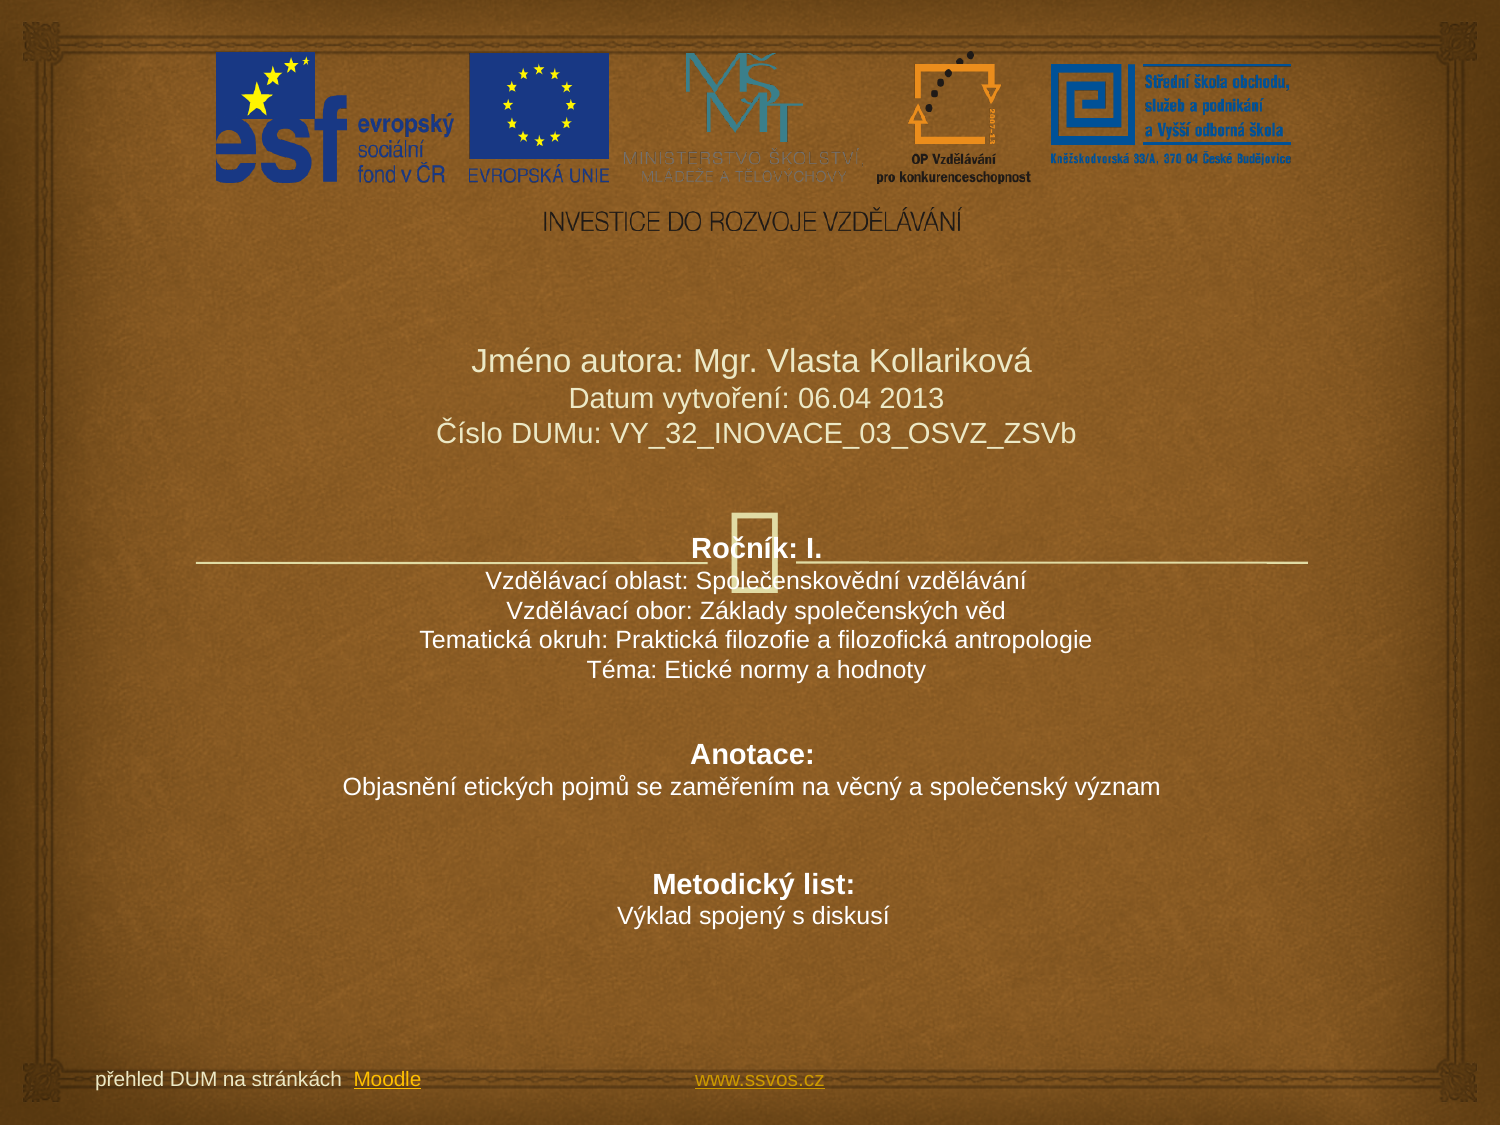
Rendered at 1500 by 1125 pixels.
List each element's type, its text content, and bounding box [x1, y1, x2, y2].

text_box Ročník: I. Vzdělávací oblast: Společenskovědní vzdělávání Vzdělávací obor: Základy společenských věd Tematická okruh: Praktická filozofie a filozofická antropologie Téma: Etické normy a hodnoty [80, 527, 1428, 716]
subtitle Anotace: Objasnění etických pojmů se zaměřením na věcný a společenský význam [79, 727, 1426, 858]
title Jméno autora: Mgr. Vlasta Kollariková Datum vytvoření: 06.04 2013 Číslo DUMu: VY_32_INOVACE_03_OSVZ_ZSVb [80, 338, 1428, 457]
picture [0, 0, 1500, 1125]
text_box Metodický list: Výklad spojený s diskusí [80, 857, 1428, 1024]
text_box přehled DUM na stránkách Moodle www.ssvos.cz [80, 1058, 1428, 1118]
